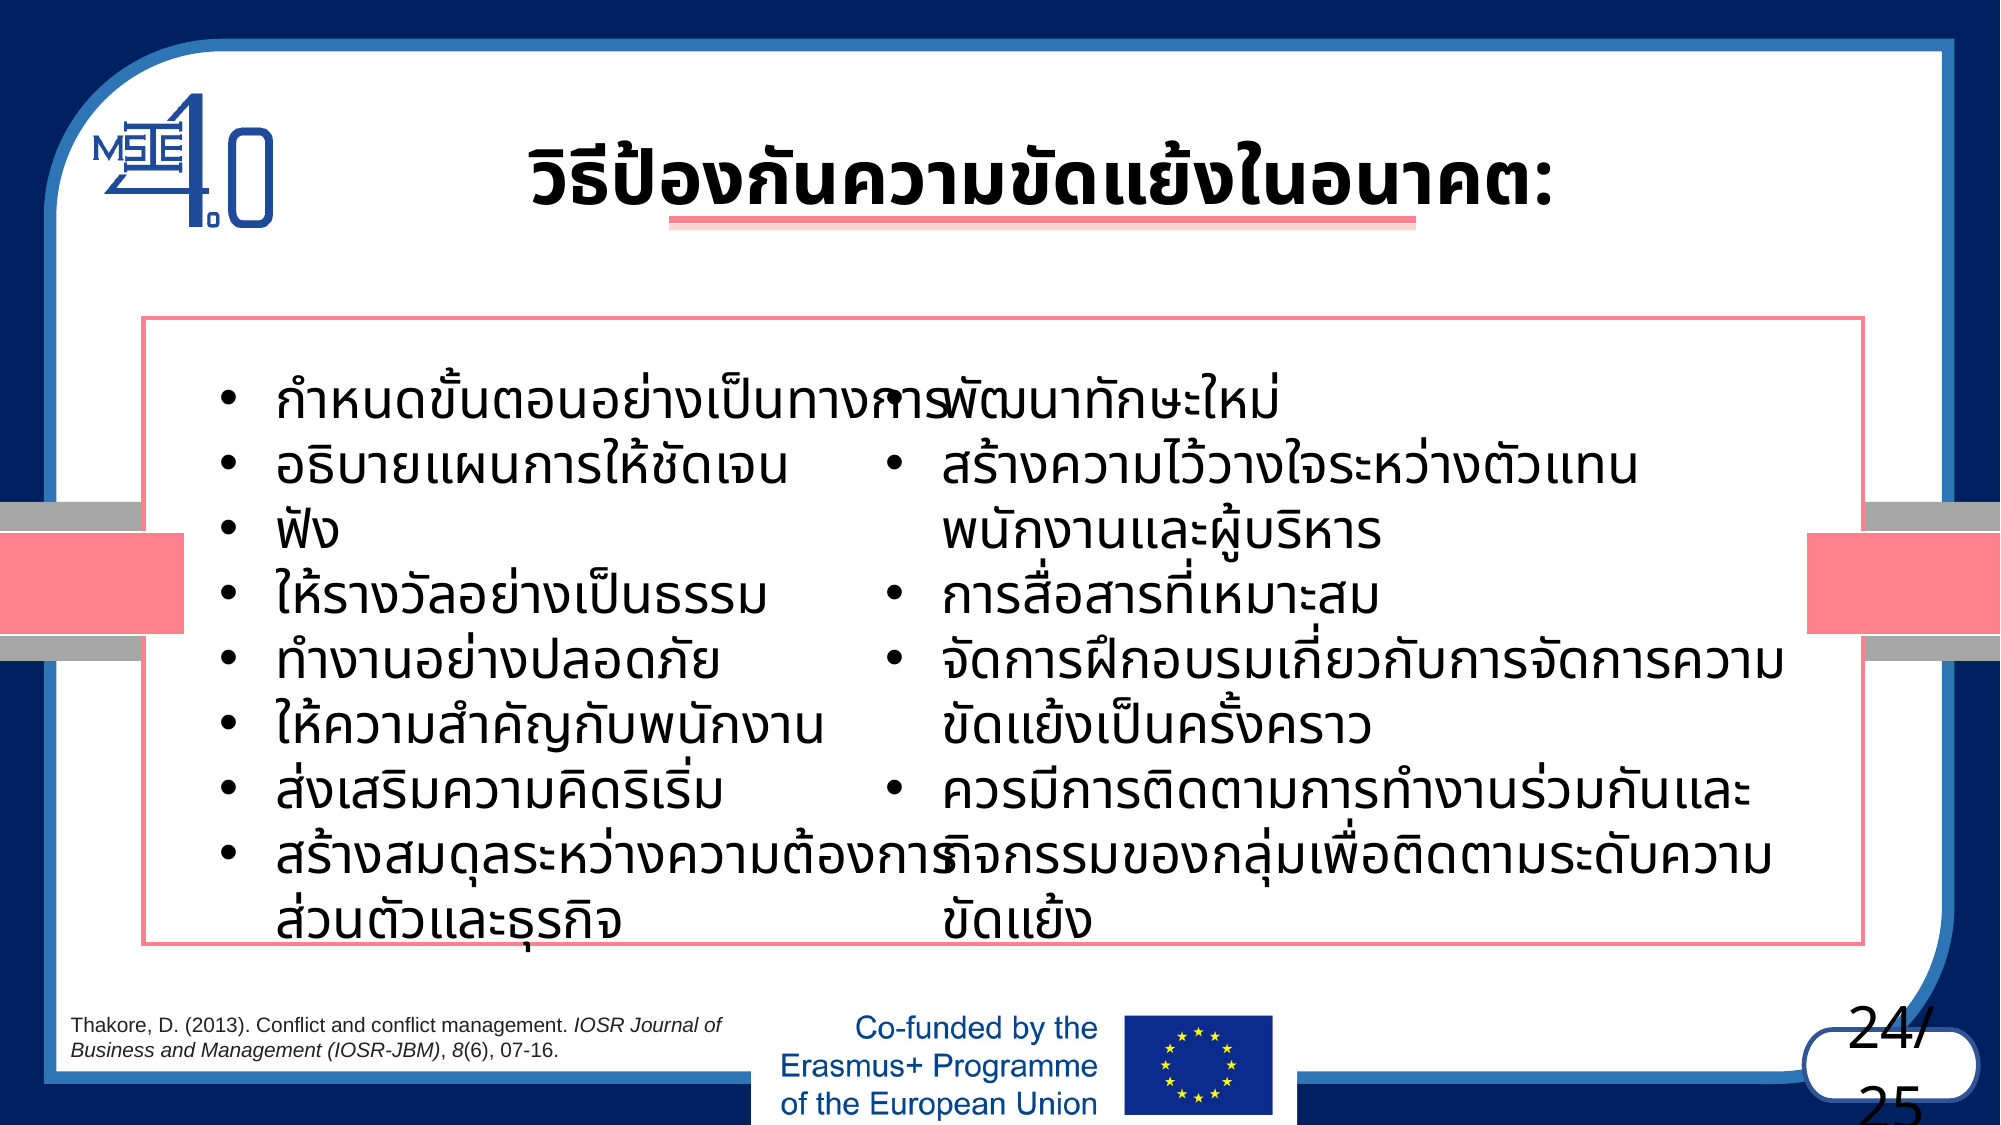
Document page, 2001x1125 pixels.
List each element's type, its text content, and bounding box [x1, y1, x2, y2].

text_box [1864, 636, 2000, 662]
text_box [0, 636, 142, 662]
text_box พัฒนาทักษะใหม่ สร้างความไว้วางใจระหว่างตัวแทนพนักงานและผู้บริหาร การสื่อสารที่เหมาะสม จัดการฝึกอบรมเกี่ยวกับการจัดการความขัดแย้งเป็นครั้งคราว ควรมีการติดตามการทำงานร่วมกันและกิจกรรมของกลุ่มเพื่อติดตามระดับความขัดแย้ง [870, 357, 1807, 957]
text_box กำหนดขั้นตอนอย่างเป็นทางการ อธิบายแผนการให้ชัดเจน ฟัง ให้รางวัลอย่างเป็นธรรม ทำงานอย่างปลอดภัย ให้ความสำคัญกับพนักงาน ส่งเสริมความคิดริเริ่ม สร้างสมดุลระหว่างความต้องการส่วนตัวและธุรกิจ [204, 357, 870, 957]
text_box Thakore, D. (2013). Conflict and conflict management. IOSR Journal of Business and Management (IOSR-JBM), 8(6), 07-16. [55, 1004, 753, 1070]
text_box 24/25 [1802, 1028, 1980, 1102]
text_box [0, 531, 186, 636]
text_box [669, 121, 1417, 231]
text_box [0, 501, 142, 531]
picture [751, 1003, 1298, 1125]
text_box [1864, 501, 2000, 531]
text_box [1807, 531, 2000, 636]
text_box [142, 317, 1864, 945]
